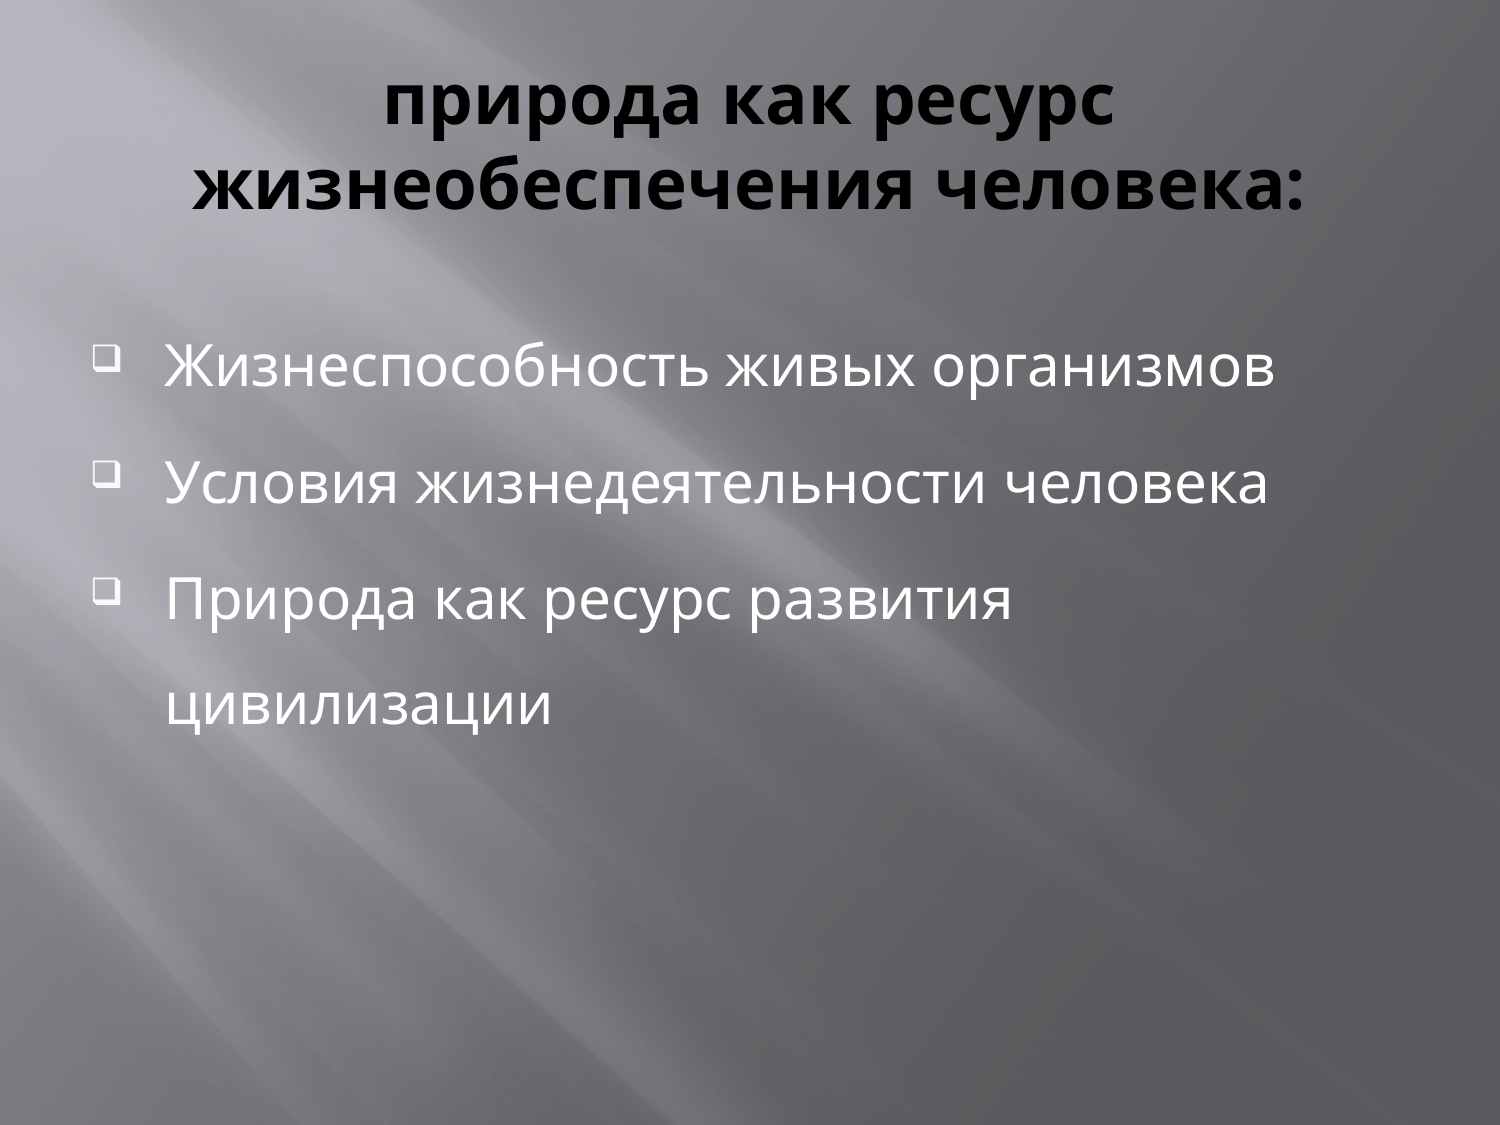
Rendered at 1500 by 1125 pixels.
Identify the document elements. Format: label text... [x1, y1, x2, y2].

list Жизнеспособность живых организмов Условия жизнедеятельности человека Природа как ресурс развития цивилизации [75, 286, 1425, 1059]
title природа как ресурс жизнеобеспечения человека: [75, 45, 1425, 233]
